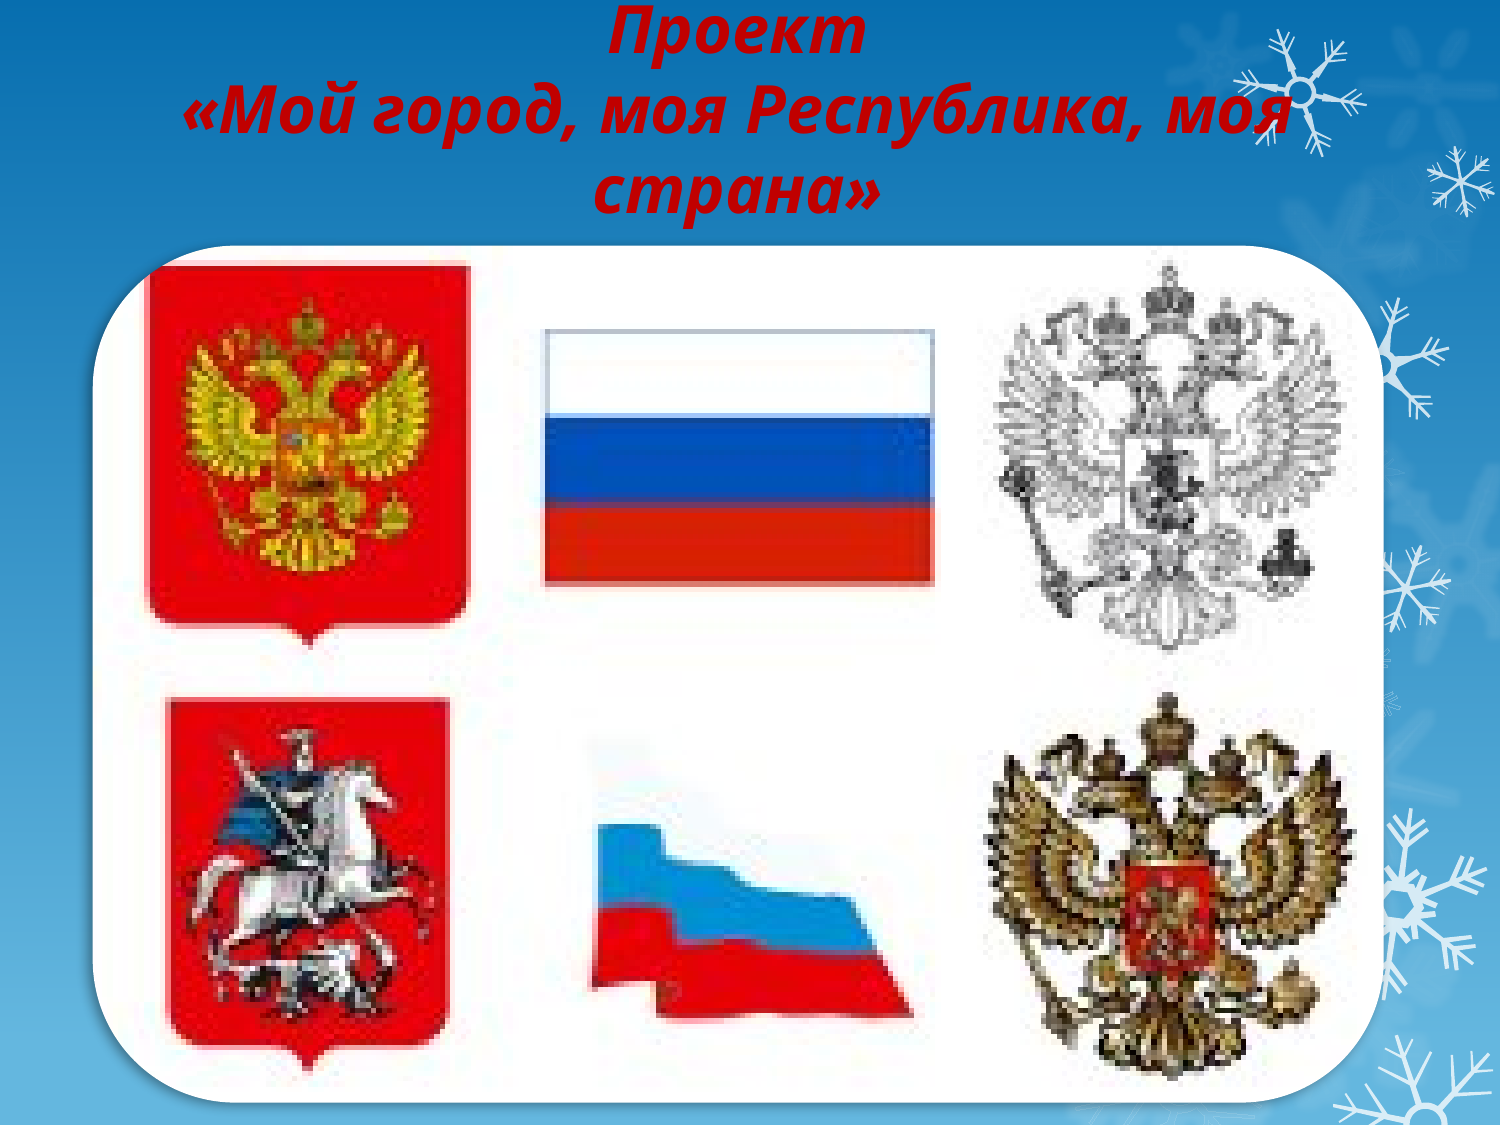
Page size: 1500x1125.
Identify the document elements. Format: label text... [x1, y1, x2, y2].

title Проект «Мой город, моя Республика, моя страна» [153, 30, 1323, 183]
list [92, 245, 1385, 1104]
